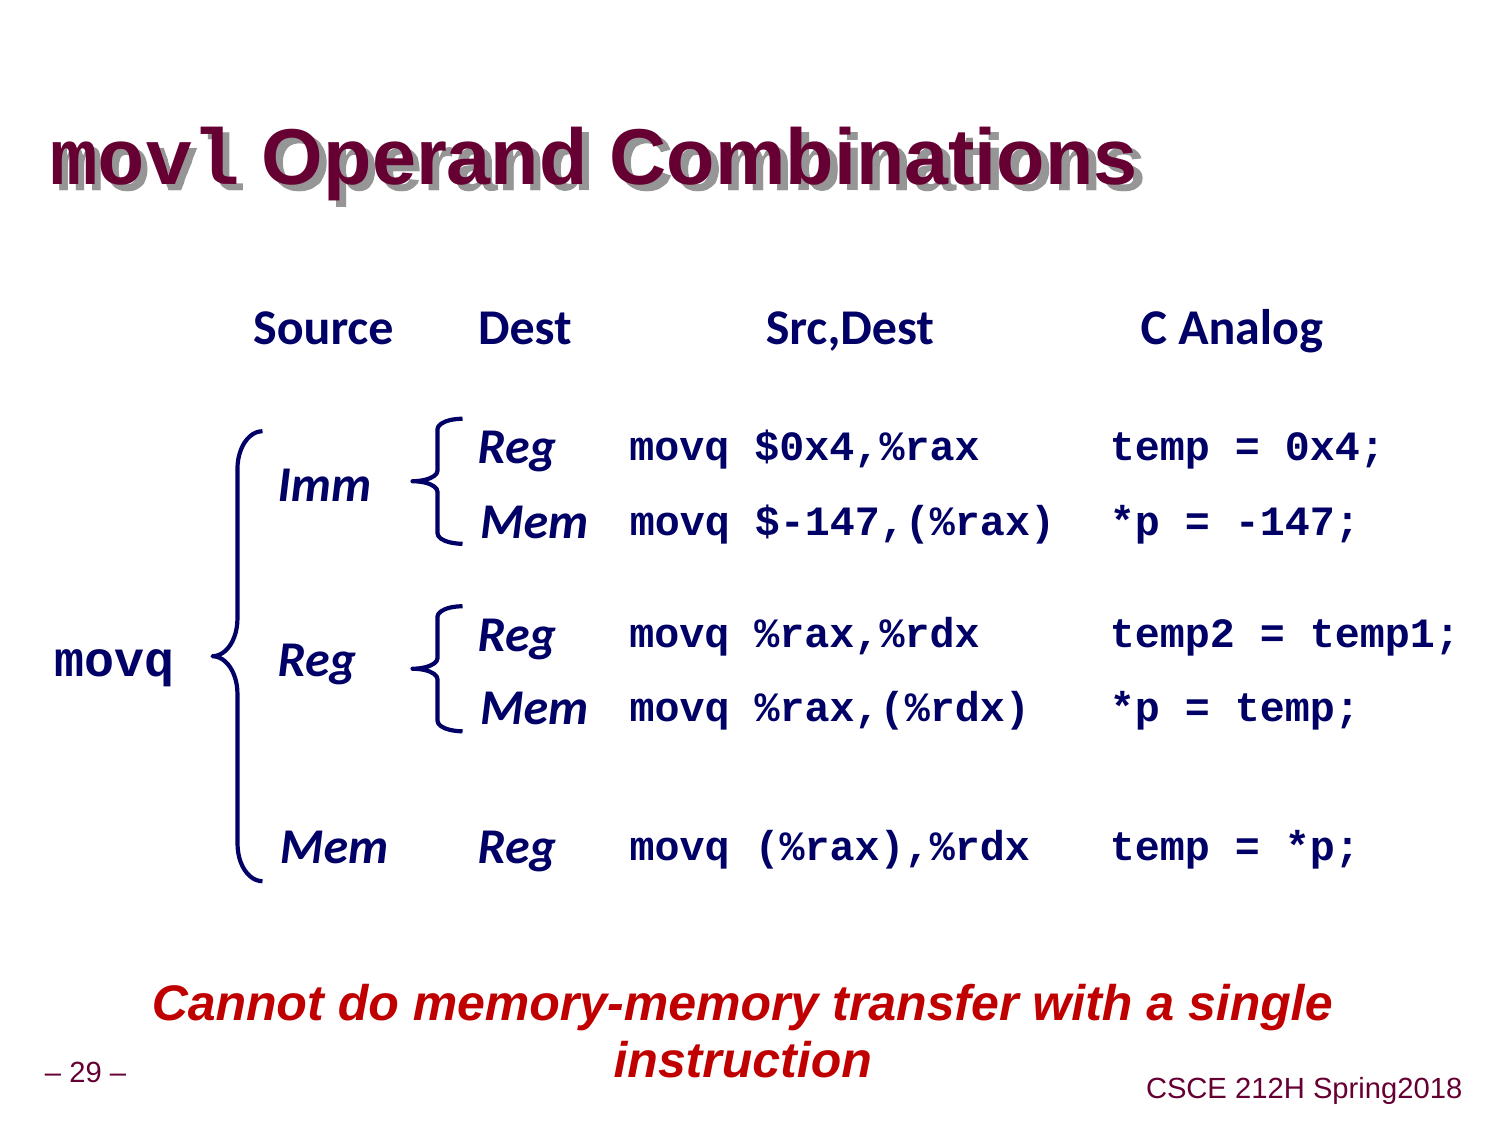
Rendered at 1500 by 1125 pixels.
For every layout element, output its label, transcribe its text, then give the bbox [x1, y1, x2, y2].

text_box Dest [463, 287, 587, 363]
text_box Reg [462, 406, 572, 481]
text_box movq (%rax),%rdx [614, 811, 1045, 876]
text_box Mem [265, 806, 404, 881]
text_box *p = -147; [1095, 486, 1375, 551]
text_box movq $0x4,%rax [614, 411, 995, 476]
text_box [212, 431, 263, 882]
text_box [412, 418, 463, 544]
text_box Mem [465, 666, 604, 742]
text_box Src,Dest [751, 287, 950, 363]
title movl Operand Combinations [50, 112, 1226, 207]
text_box Reg [263, 618, 372, 694]
text_box C Analog [1125, 287, 1339, 363]
text_box movq [39, 618, 190, 694]
text_box Source [238, 287, 409, 363]
text_box Reg [462, 806, 572, 881]
text_box temp = *p; [1095, 811, 1375, 876]
list Cannot do memory-memory transfer with a single instruction [74, 974, 1411, 1063]
text_box *p = temp; [1095, 671, 1375, 737]
text_box movq $-147,(%rax) [614, 486, 1070, 551]
text_box Mem [465, 481, 604, 556]
text_box temp2 = temp1; [1094, 598, 1475, 664]
text_box [412, 606, 463, 732]
text_box temp = 0x4; [1094, 411, 1400, 476]
text_box Reg [462, 593, 572, 669]
text_box movq %rax,(%rdx) [614, 671, 1045, 737]
text_box movq %rax,%rdx [614, 598, 995, 664]
text_box Imm [263, 443, 387, 519]
